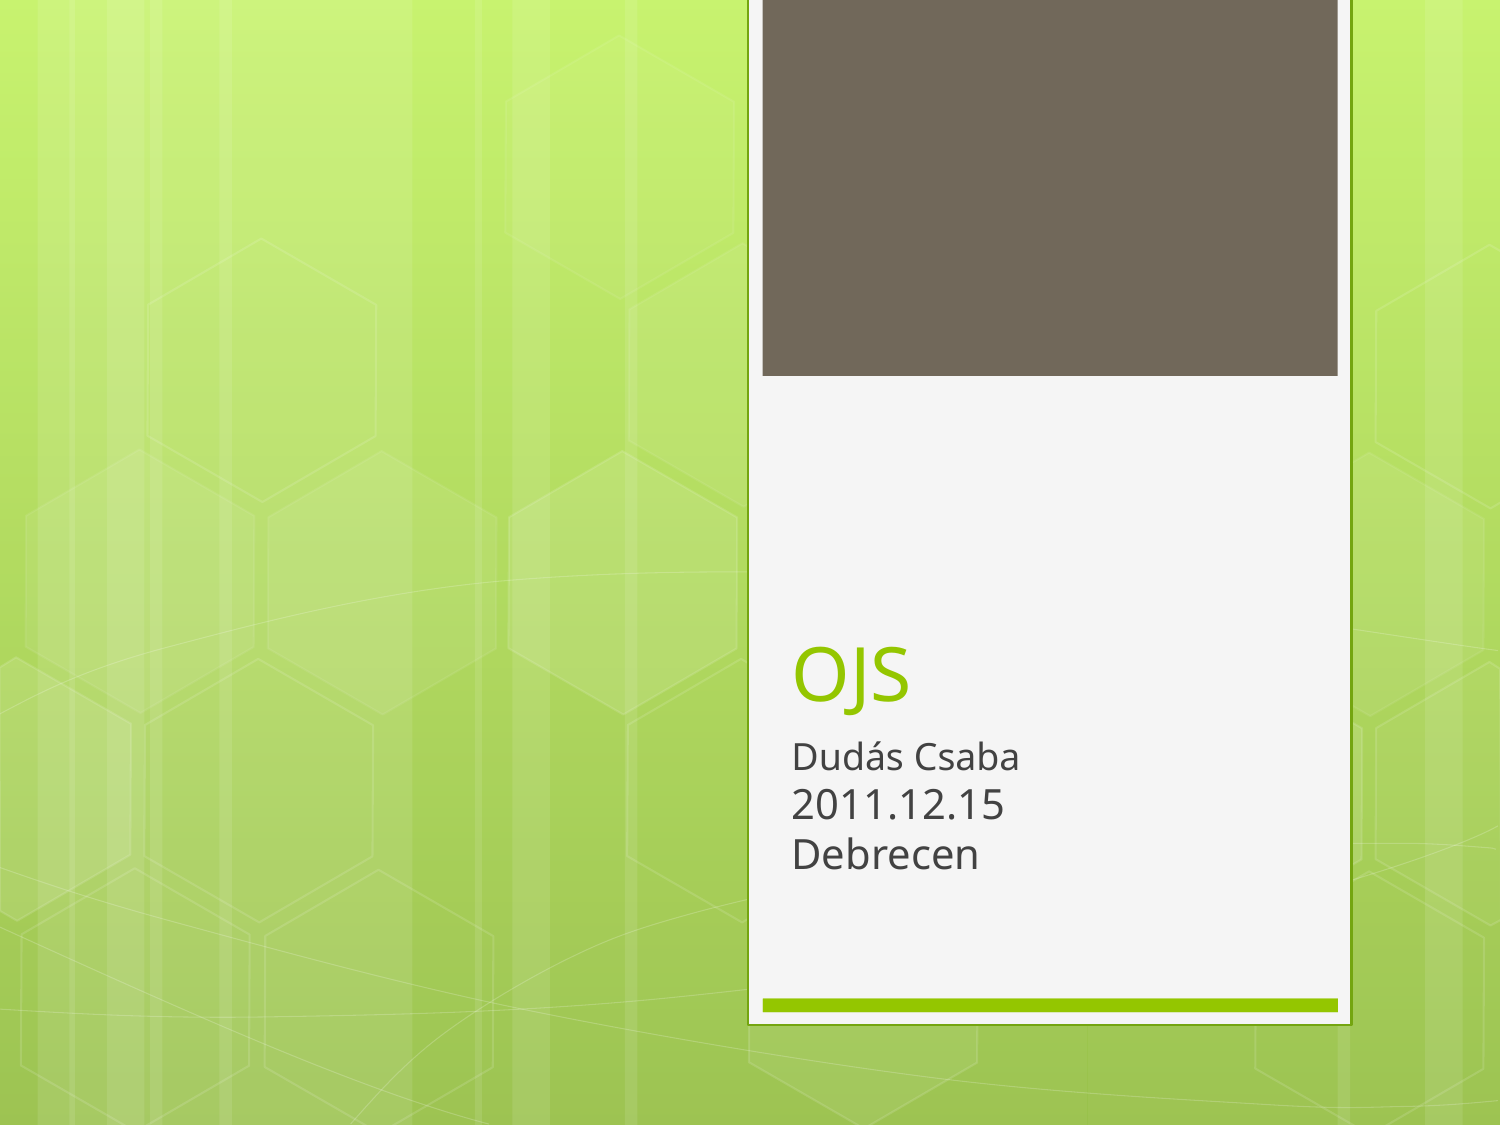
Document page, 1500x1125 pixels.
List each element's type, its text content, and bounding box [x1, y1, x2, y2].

title OJS [776, 444, 1320, 724]
subtitle Dudás Csaba 2011.12.15 Debrecen [776, 725, 1320, 933]
